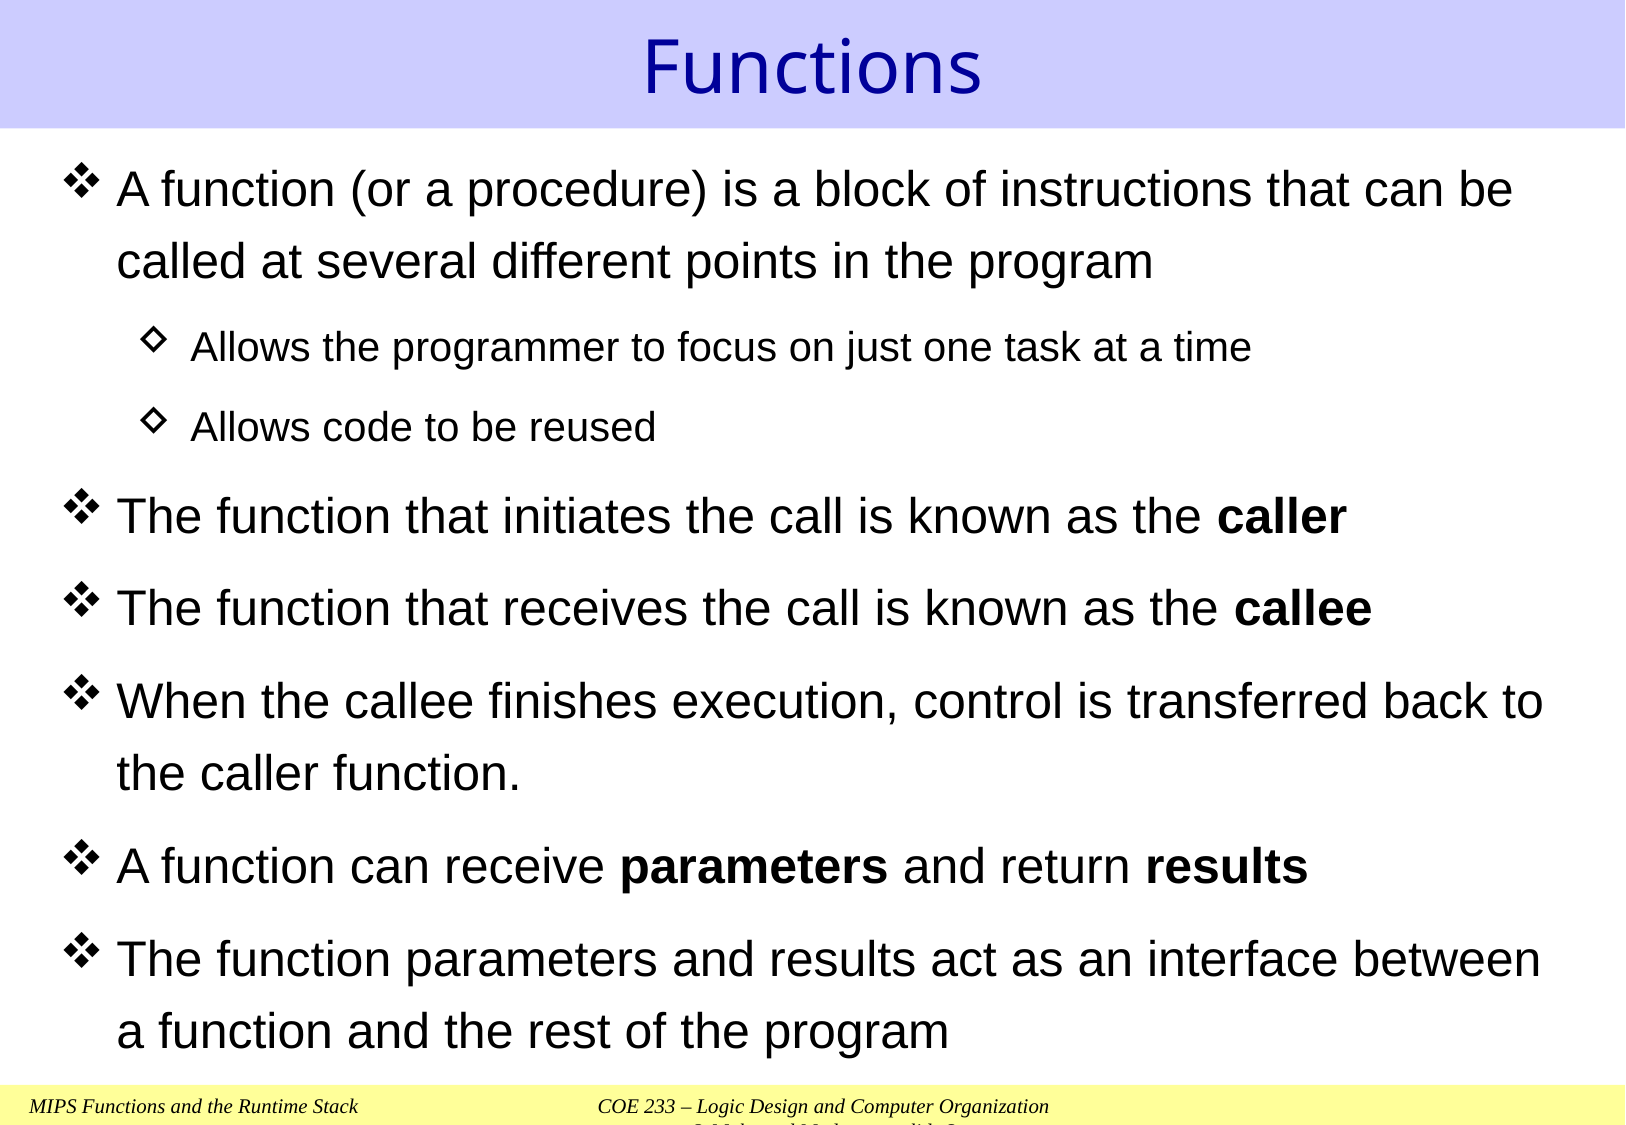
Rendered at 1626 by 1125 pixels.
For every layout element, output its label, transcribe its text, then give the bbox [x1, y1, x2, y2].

list A function (or a procedure) is a block of instructions that can be called at several different points in the program Allows the programmer to focus on just one task at a time Allows code to be reused The function that initiates the call is known as the caller The function that receives the call is known as the callee When the callee finishes execution, control is transferred back to the caller function. A function can receive parameters and return results The function parameters and results act as an interface between a function and the rest of the program [44, 137, 1581, 1083]
title Functions [0, 0, 1625, 129]
